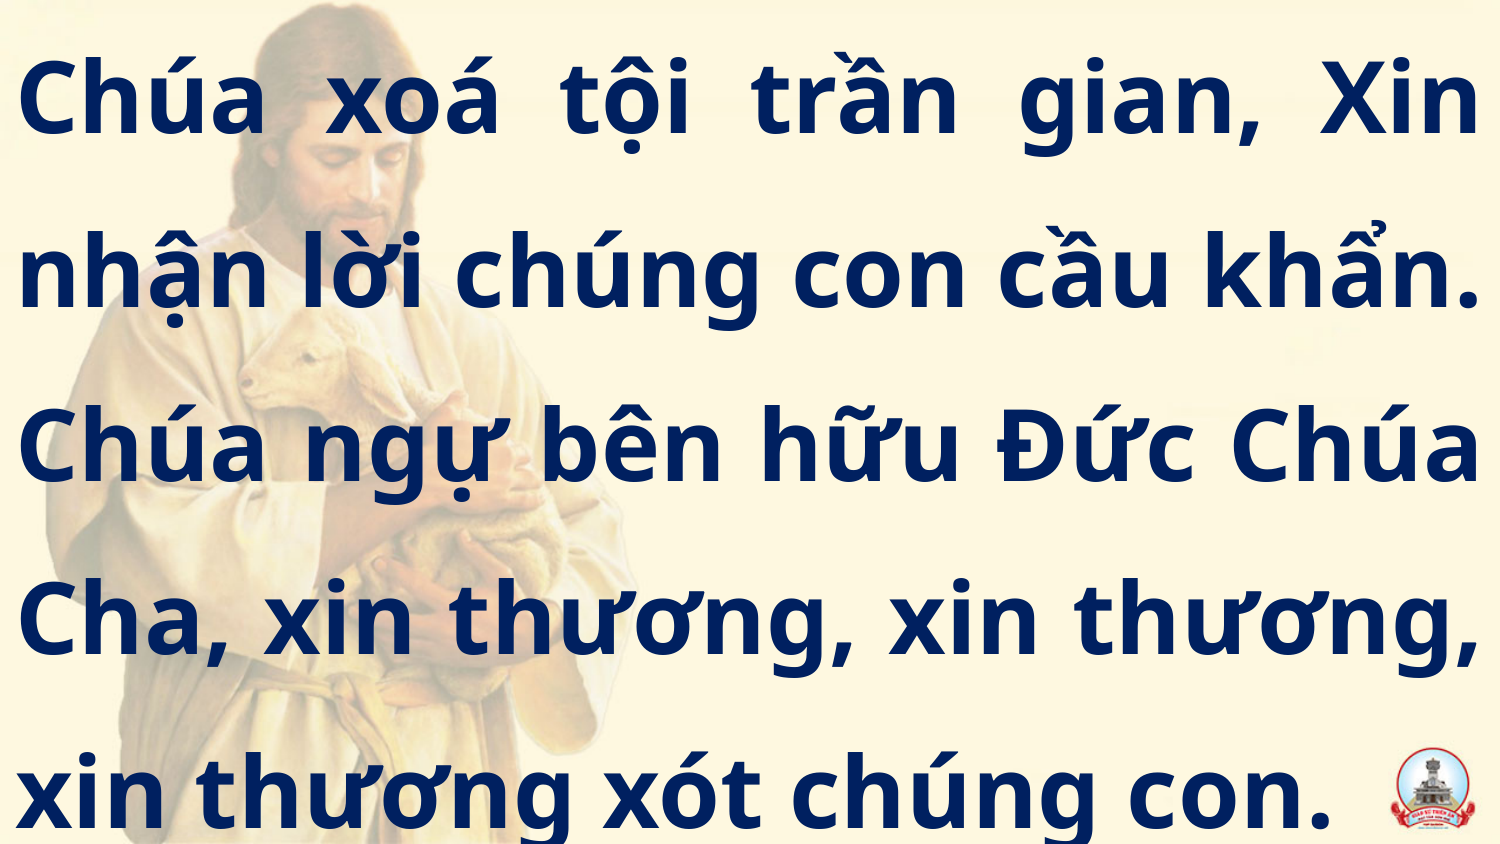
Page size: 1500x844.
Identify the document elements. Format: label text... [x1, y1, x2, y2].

list Chúa xoá tội trần gian, Xin nhận lời chúng con cầu khẩn. Chúa ngự bên hữu Đức Chúa Cha, xin thương, xin thương, xin thương xót chúng con. [0, 0, 1500, 844]
